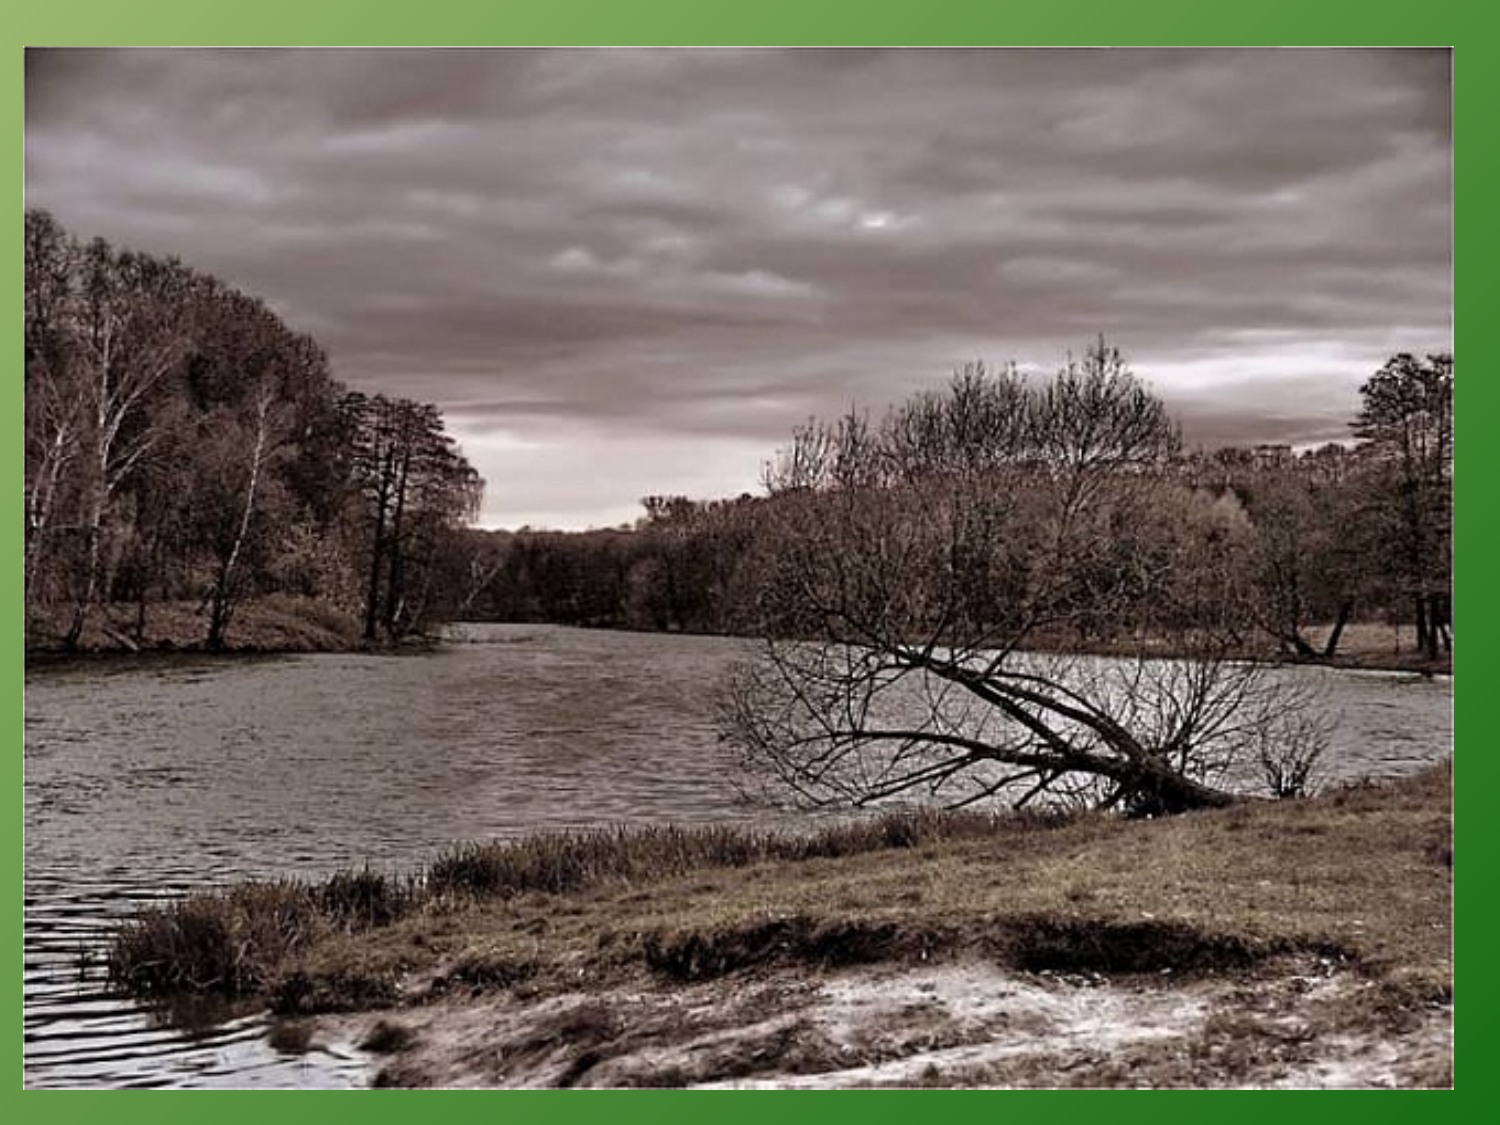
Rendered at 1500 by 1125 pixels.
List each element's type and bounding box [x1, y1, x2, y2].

picture [23, 46, 1454, 1091]
